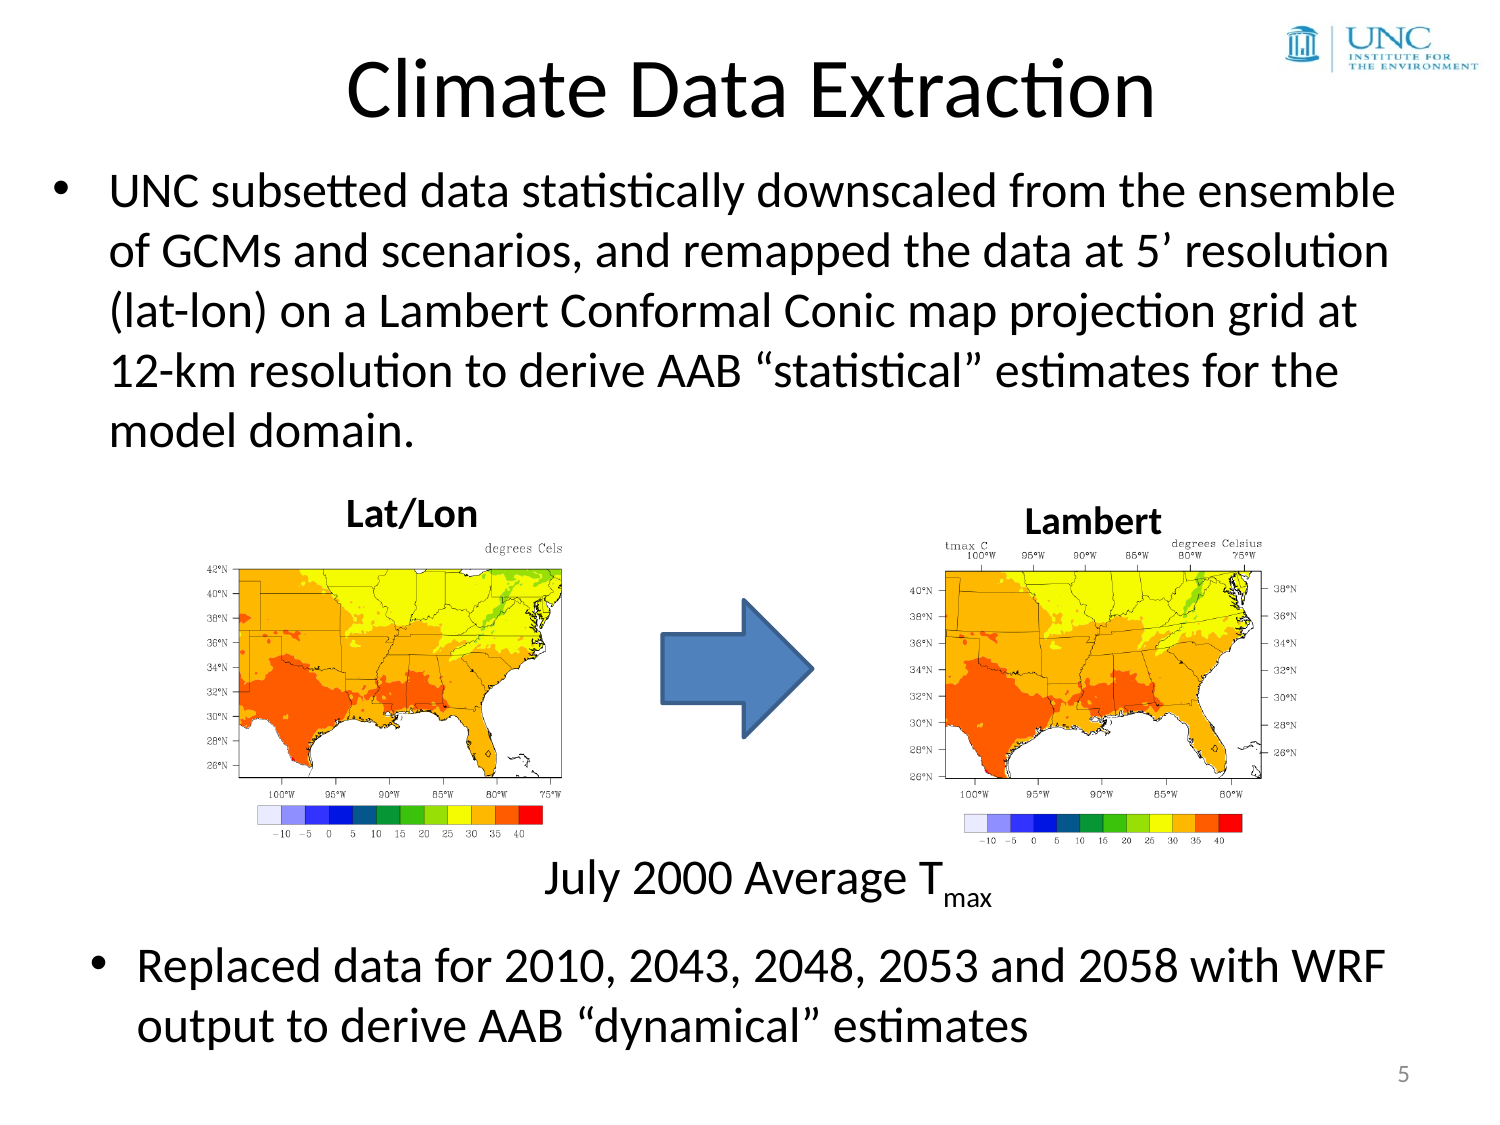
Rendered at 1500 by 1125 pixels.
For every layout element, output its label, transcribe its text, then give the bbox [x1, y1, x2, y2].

picture [112, 537, 688, 937]
text_box Lat/Lon [212, 474, 613, 535]
title Climate Data Extraction [77, 24, 1428, 143]
text_box July 2000 Average Tmax [691, 837, 769, 921]
text_box [691, 598, 769, 740]
slide_number 5 [1074, 1042, 1425, 1103]
text_box UNC subsetted data statistically downscaled from the ensemble of GCMs and scenarios, and remapped the data at 5’ resolution (lat-lon) on a Lambert Conformal Conic map projection grid at 12-km resolution to derive AAB “statistical” estimates for the model domain. [37, 149, 1413, 465]
picture [774, 537, 1432, 927]
text_box Replaced data for 2010, 2043, 2048, 2053 and 2058 with WRF output to derive AAB “dynamical” estimates [74, 924, 1413, 1060]
picture [1263, 5, 1500, 90]
text_box Lambert [899, 487, 1288, 535]
